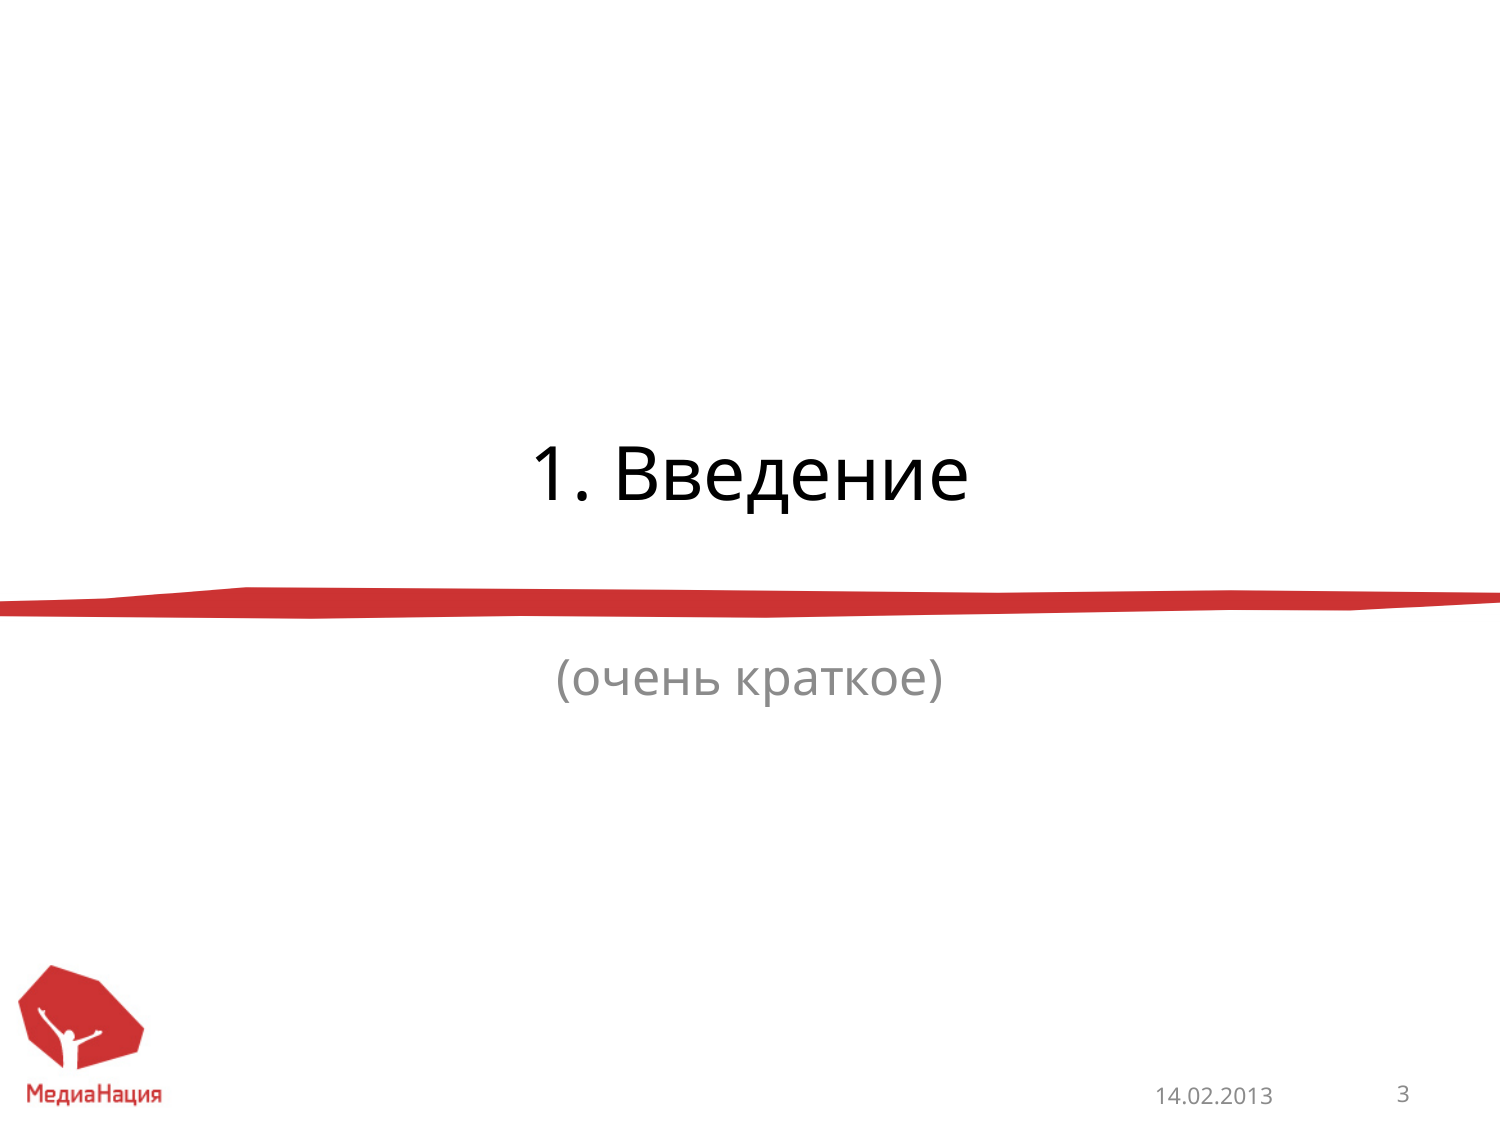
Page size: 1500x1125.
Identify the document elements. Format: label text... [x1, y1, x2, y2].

title 1. Введение [112, 349, 1388, 591]
picture [0, 586, 1500, 622]
subtitle (очень краткое) [225, 637, 1275, 925]
picture [12, 958, 172, 1113]
